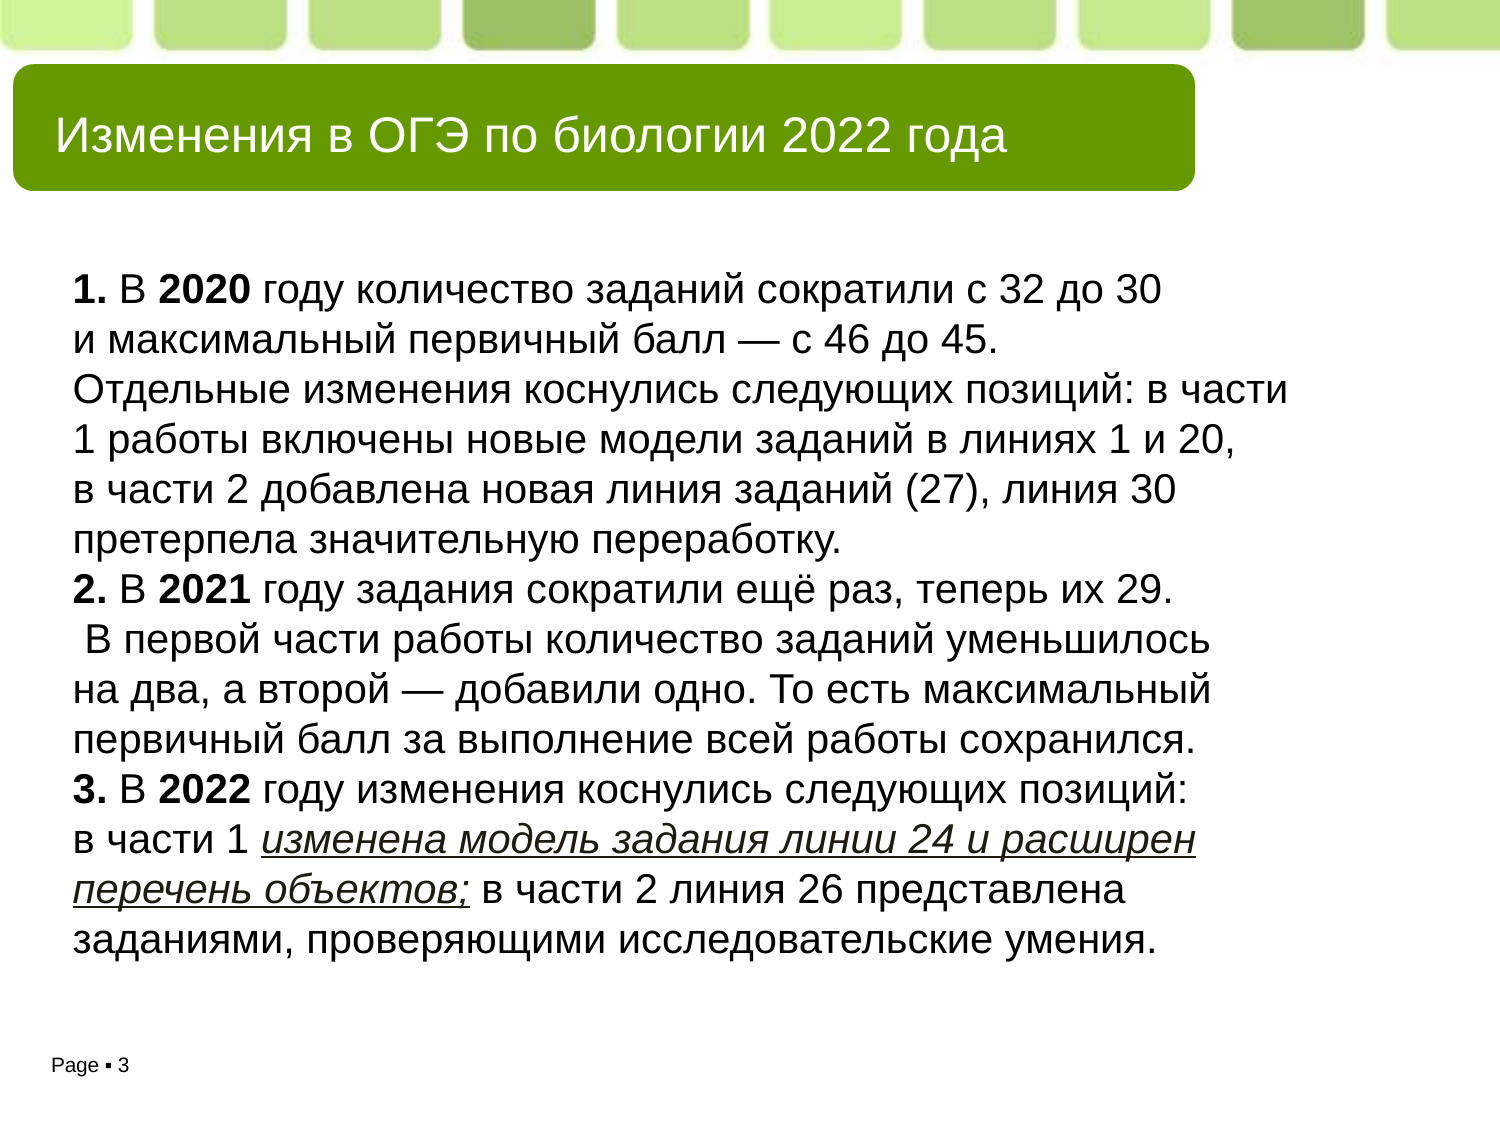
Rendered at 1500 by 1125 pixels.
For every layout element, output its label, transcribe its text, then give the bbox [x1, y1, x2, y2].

text_box 1. В 2020 году количество заданий сократили с 32 до 30 и максимальный первичный балл — с 46 до 45. Отдельные изменения коснулись следующих позиций: в части 1 работы включены новые модели заданий в линиях 1 и 20, в части 2 добавлена новая линия заданий (27), линия 30 претерпела значительную переработку. 2. В 2021 году задания сократили ещё раз, теперь их 29. В первой части работы количество заданий уменьшилось на два, а второй — добавили одно. То есть максимальный первичный балл за выполнение всей работы сохранился. 3. В 2022 году изменения коснулись следующих позиций: в части 1 изменена модель задания линии 24 и расширен перечень объектов; в части 2 линия 26 представлена заданиями, проверяющими исследовательские умения. [57, 254, 1304, 970]
picture [0, 0, 1500, 1125]
